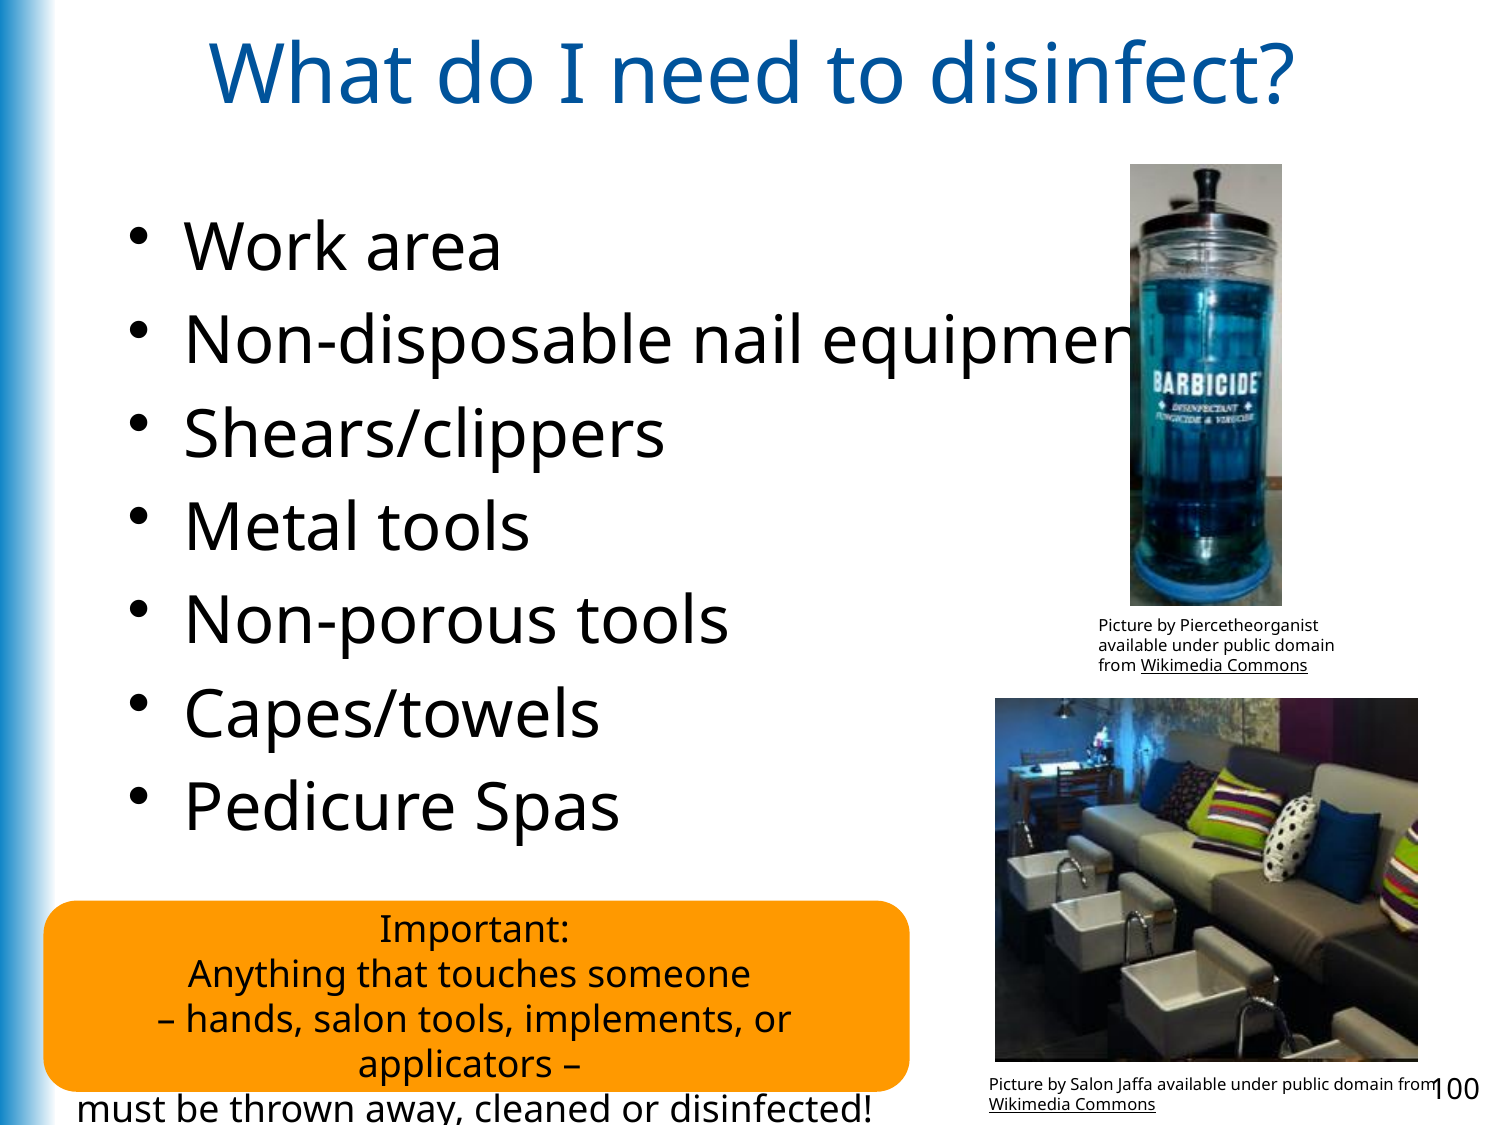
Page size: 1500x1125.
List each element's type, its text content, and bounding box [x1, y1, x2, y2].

title What do I need to disinfect? [33, 0, 1472, 141]
slide_number 100 [1419, 1062, 1496, 1066]
list Work area Non-disposable nail equipment Shears/clippers Metal tools Non-porous tools Capes/towels Pedicure Spas [112, 196, 1388, 872]
text_box Important: Anything that touches someone – hands, salon tools, implements, or applicators – must be thrown away, cleaned or disinfected! [43, 898, 906, 1125]
text_box Picture by Salon Jaffa available under public domain from Wikimedia Commons [974, 1066, 1498, 1125]
text_box Picture by Piercetheorganist available under public domain from Wikimedia Commons [1083, 607, 1379, 685]
picture [994, 698, 1418, 1062]
picture [1130, 164, 1282, 607]
text_box [906, 918, 910, 1074]
